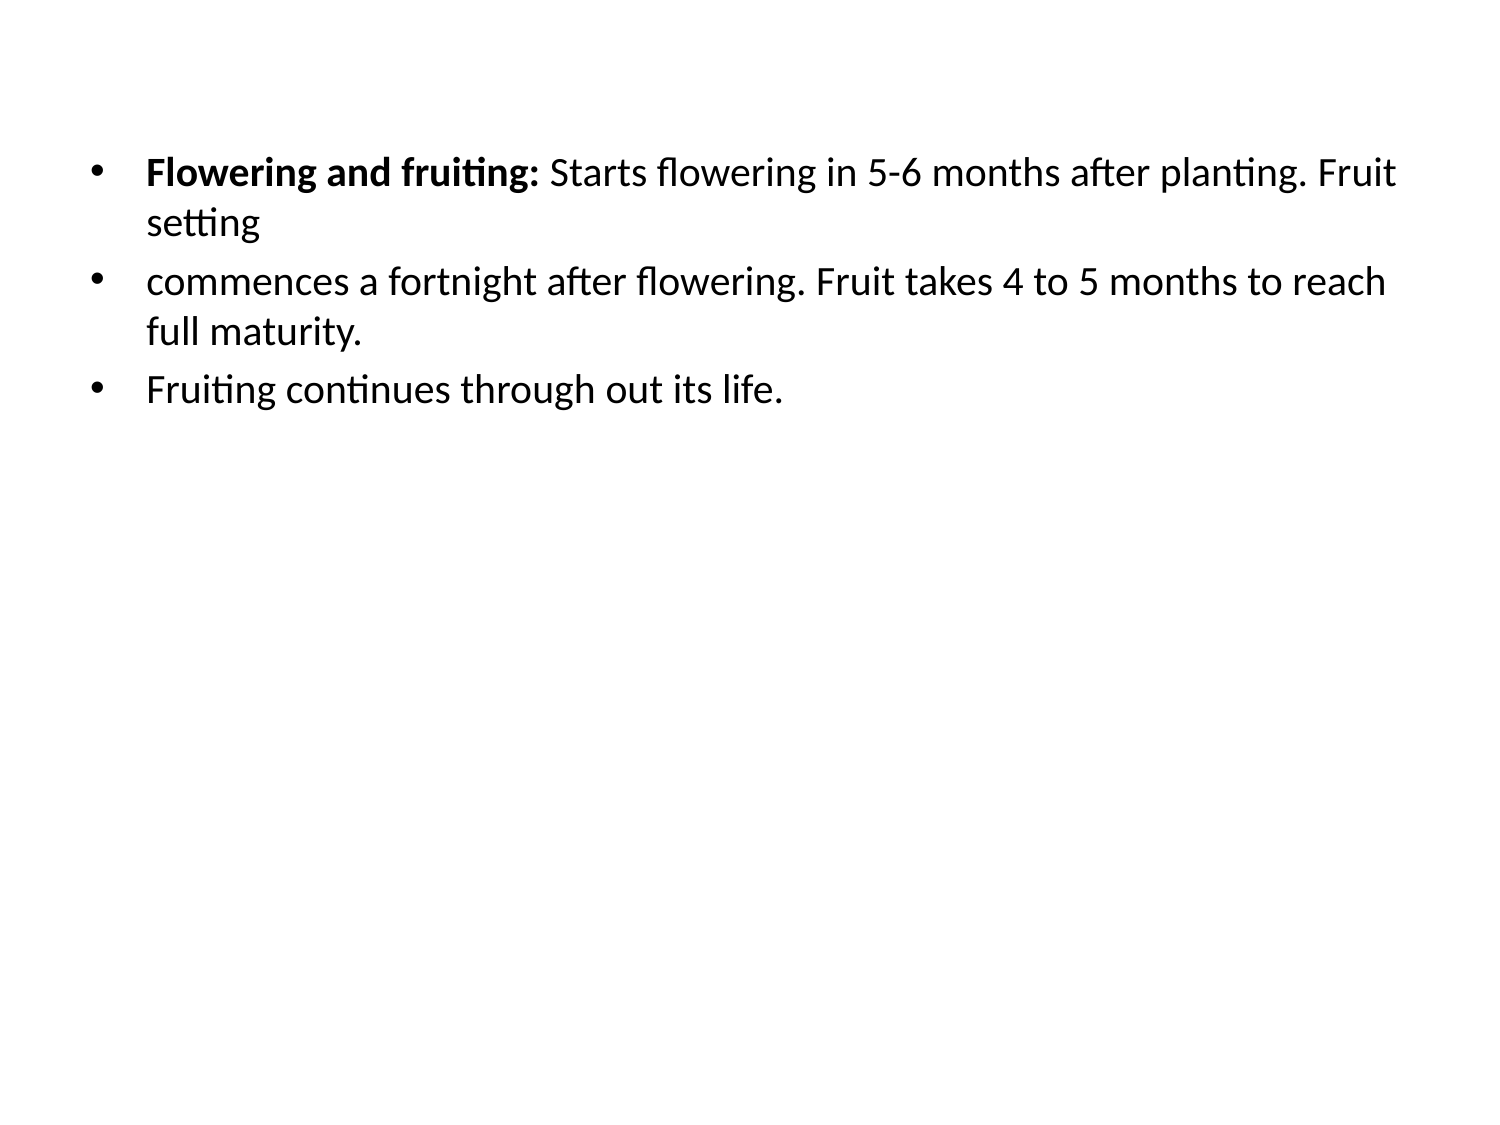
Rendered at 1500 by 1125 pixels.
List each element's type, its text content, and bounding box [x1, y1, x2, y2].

list Flowering and fruiting: Starts flowering in 5-6 months after planting. Fruit setting commences a fortnight after flowering. Fruit takes 4 to 5 months to reach full maturity. Fruiting continues through out its life. [75, 137, 1425, 1005]
